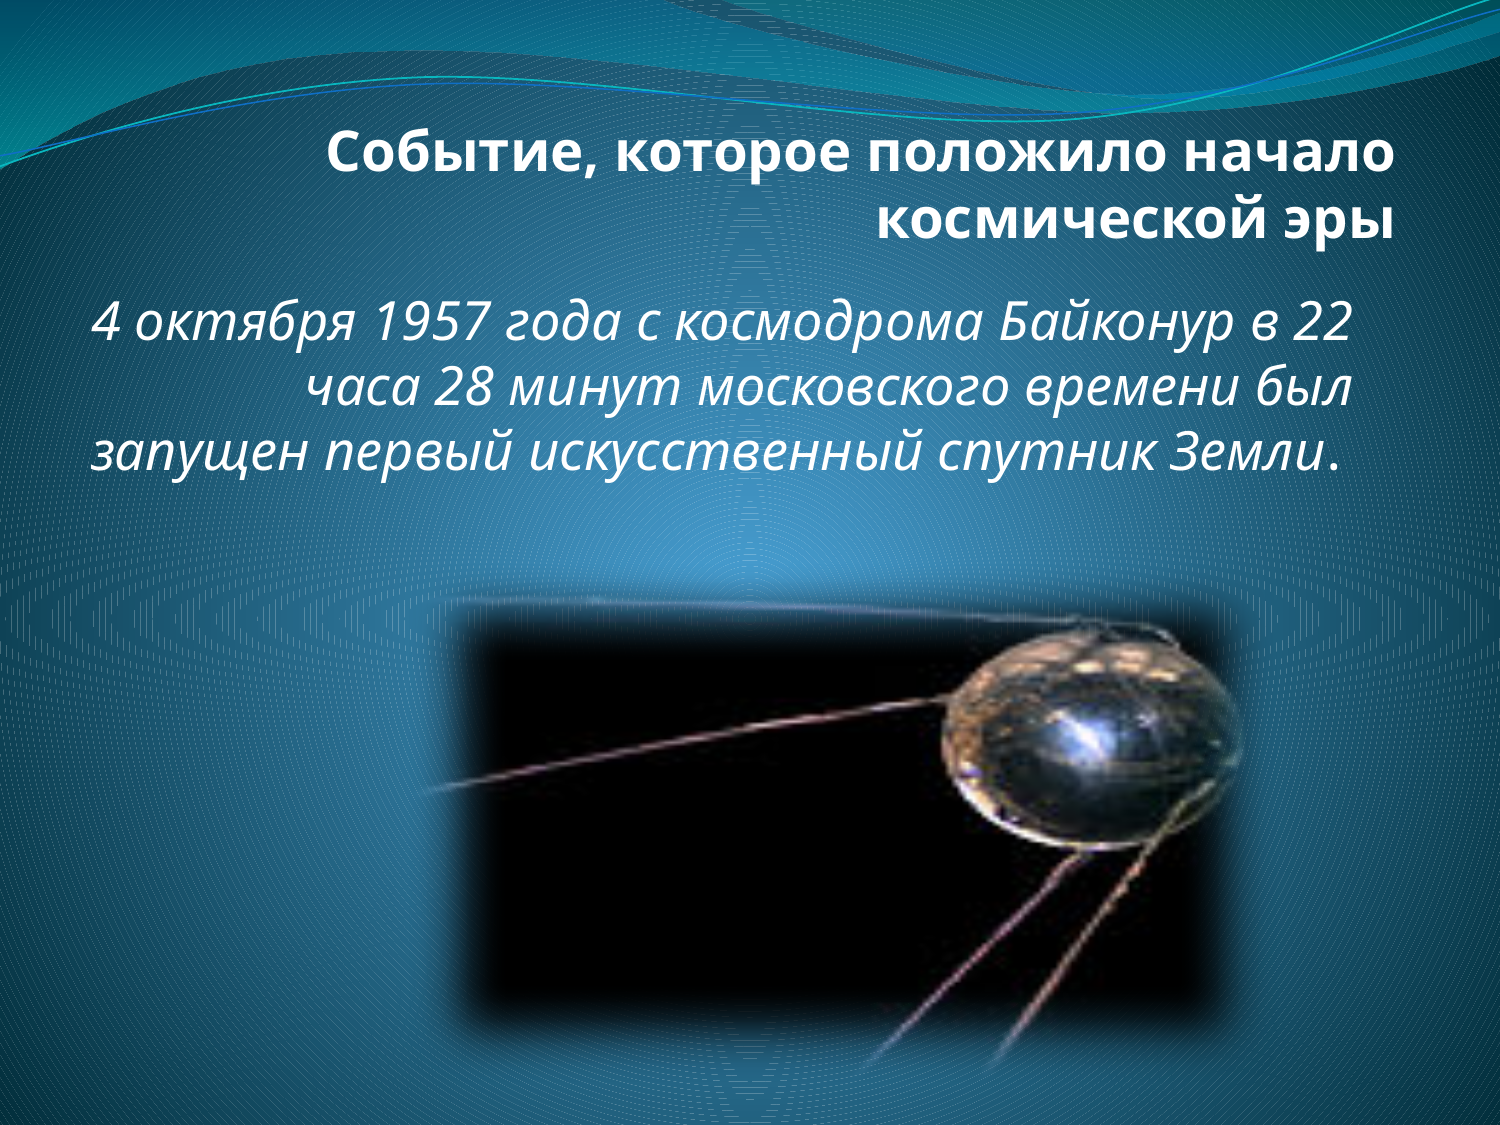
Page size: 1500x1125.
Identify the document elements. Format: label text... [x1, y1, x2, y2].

picture [407, 562, 1278, 1083]
title Событие, которое положило начало космической эры [194, 113, 1400, 251]
subtitle 4 октября 1957 года с космодрома Байконур в 22 часа 28 минут московского времени был запущен первый искусственный спутник Земли. [76, 278, 1366, 598]
